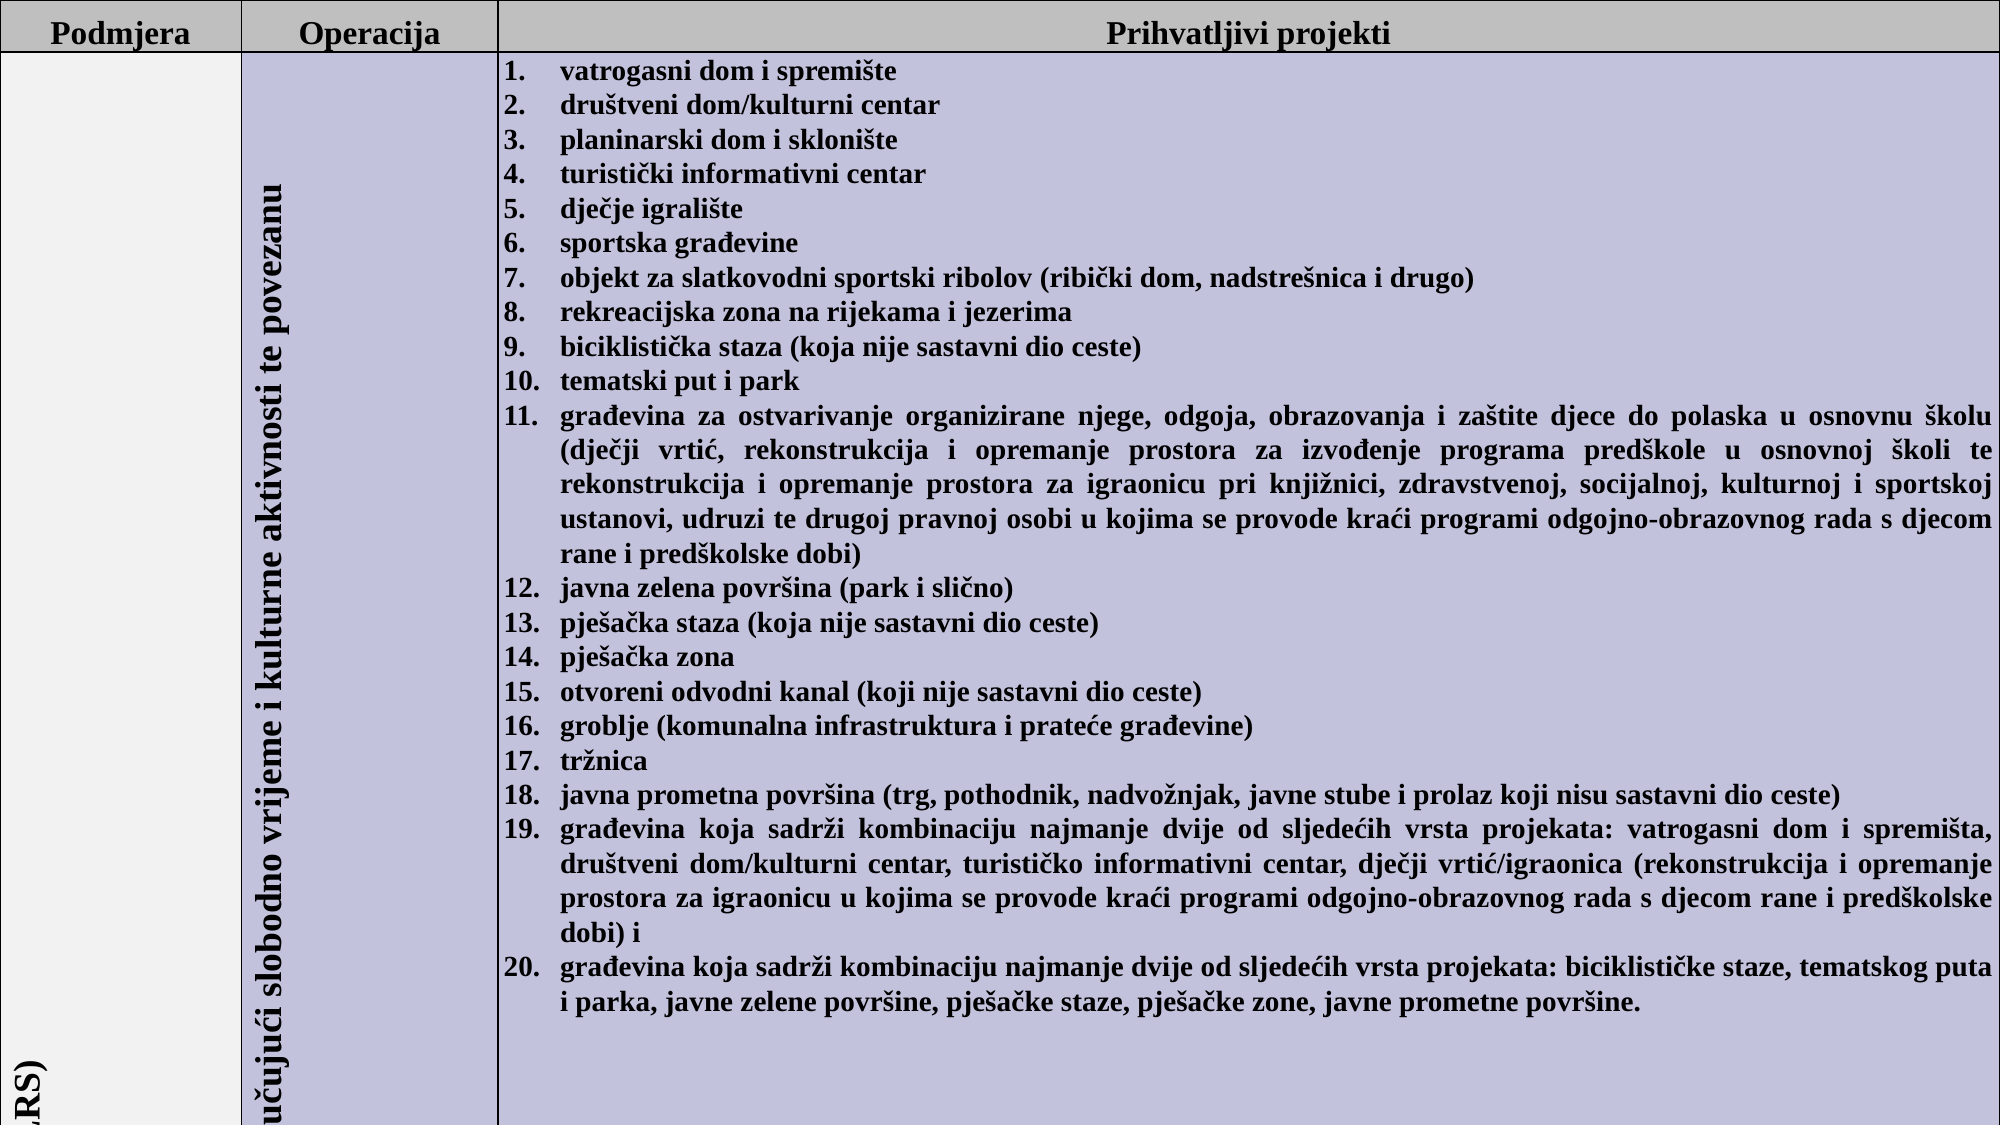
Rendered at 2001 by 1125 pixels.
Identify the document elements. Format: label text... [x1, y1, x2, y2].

table_header Prihvatljivi projekti [499, 1, 1999, 51]
table_header Operacija [242, 1, 497, 51]
table_header Podmjera [1, 1, 241, 51]
picture [253, 202, 948, 875]
table_cell Provedba operacija putem CLLD strategije (provedba LRS) [1, 53, 241, 1125]
table_cell 2.2.1. „Ulaganja u pokretanje, poboljšanje ili proširenje lokalnih temeljnih usluga za ruralno stanovništvo, uključujući slobodno vrijeme i kulturne aktivnosti te povezanu infrastrukturu“ [242, 53, 497, 1125]
table_cell vatrogasni dom i spremište društveni dom/kulturni centar planinarski dom i sklonište turistički informativni centar dječje igralište sportska građevine objekt za slatkovodni sportski ribolov (ribički dom, nadstrešnica i drugo) rekreacijska zona na rijekama i jezerima biciklistička staza (koja nije sastavni dio ceste) tematski put i park građevina za ostvarivanje organizirane njege, odgoja, obrazovanja i zaštite djece do polaska u osnovnu školu (dječji vrtić, rekonstrukcija i opremanje prostora za izvođenje programa predškole u osnovnoj školi te rekonstrukcija i opremanje prostora za igraonicu pri knjižnici, zdravstvenoj, socijalnoj, kulturnoj i sportskoj ustanovi, udruzi te drugoj pravnoj osobi u kojima se provode kraći programi odgojno-obrazovnog rada s djecom rane i predškolske dobi) javna zelena površina (park i slično) pješačka staza (koja nije sastavni dio ceste) pješačka zona otvoreni odvodni kanal (koji nije sastavni dio ceste) groblje (komunalna infrastruktura i prateće građevine) tržnica javna prometna površina (trg, pothodnik, nadvožnjak, javne stube i prolaz koji nisu sastavni dio ceste) građevina koja sadrži kombinaciju najmanje dvije od sljedećih vrsta projekata: vatrogasni dom i spremišta, društveni dom/kulturni centar, turističko informativni centar, dječji vrtić/igraonica (rekonstrukcija i opremanje prostora za igraonicu u kojima se provode kraći programi odgojno-obrazovnog rada s djecom rane i predškolske dobi) i građevina koja sadrži kombinaciju najmanje dvije od sljedećih vrsta projekata: biciklističke staze, tematskog puta i parka, javne zelene površine, pješačke staze, pješačke zone, javne prometne površine. [499, 53, 1999, 1125]
